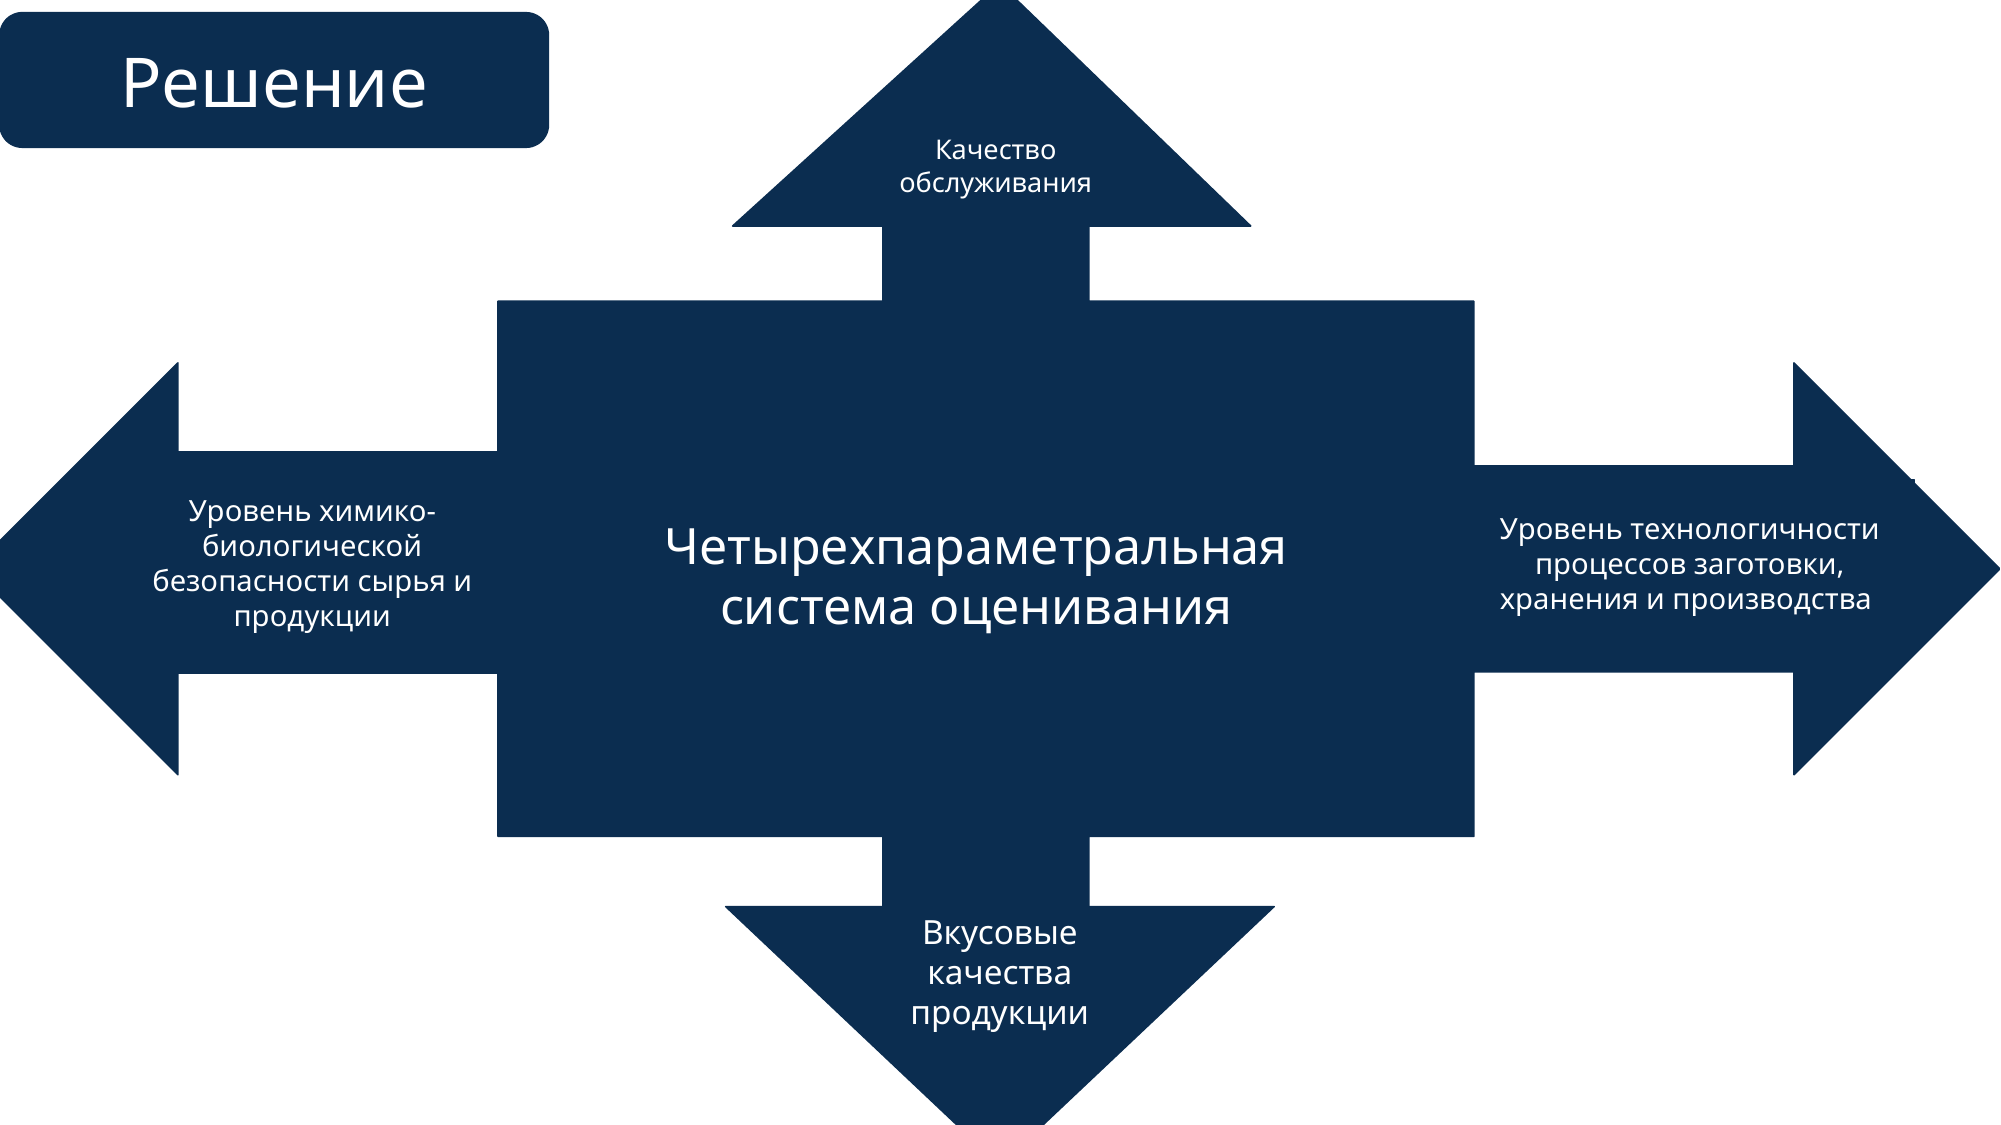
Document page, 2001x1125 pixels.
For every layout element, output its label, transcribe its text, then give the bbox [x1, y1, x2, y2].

text_box Качество обслуживания [732, 0, 1251, 227]
text_box Вкусовые качества продукции [725, 906, 1275, 1125]
text_box [498, 227, 2000, 906]
text_box Уровень технологичности процессов заготовки, хранения и производства [1464, 479, 1915, 646]
text_box Четырехпараметральная система оценивания [601, 429, 1351, 721]
text_box [0, 362, 178, 775]
text_box Уровень химико-биологической безопасности сырья и продукции [93, 452, 531, 673]
text_box Решение [0, 12, 549, 148]
